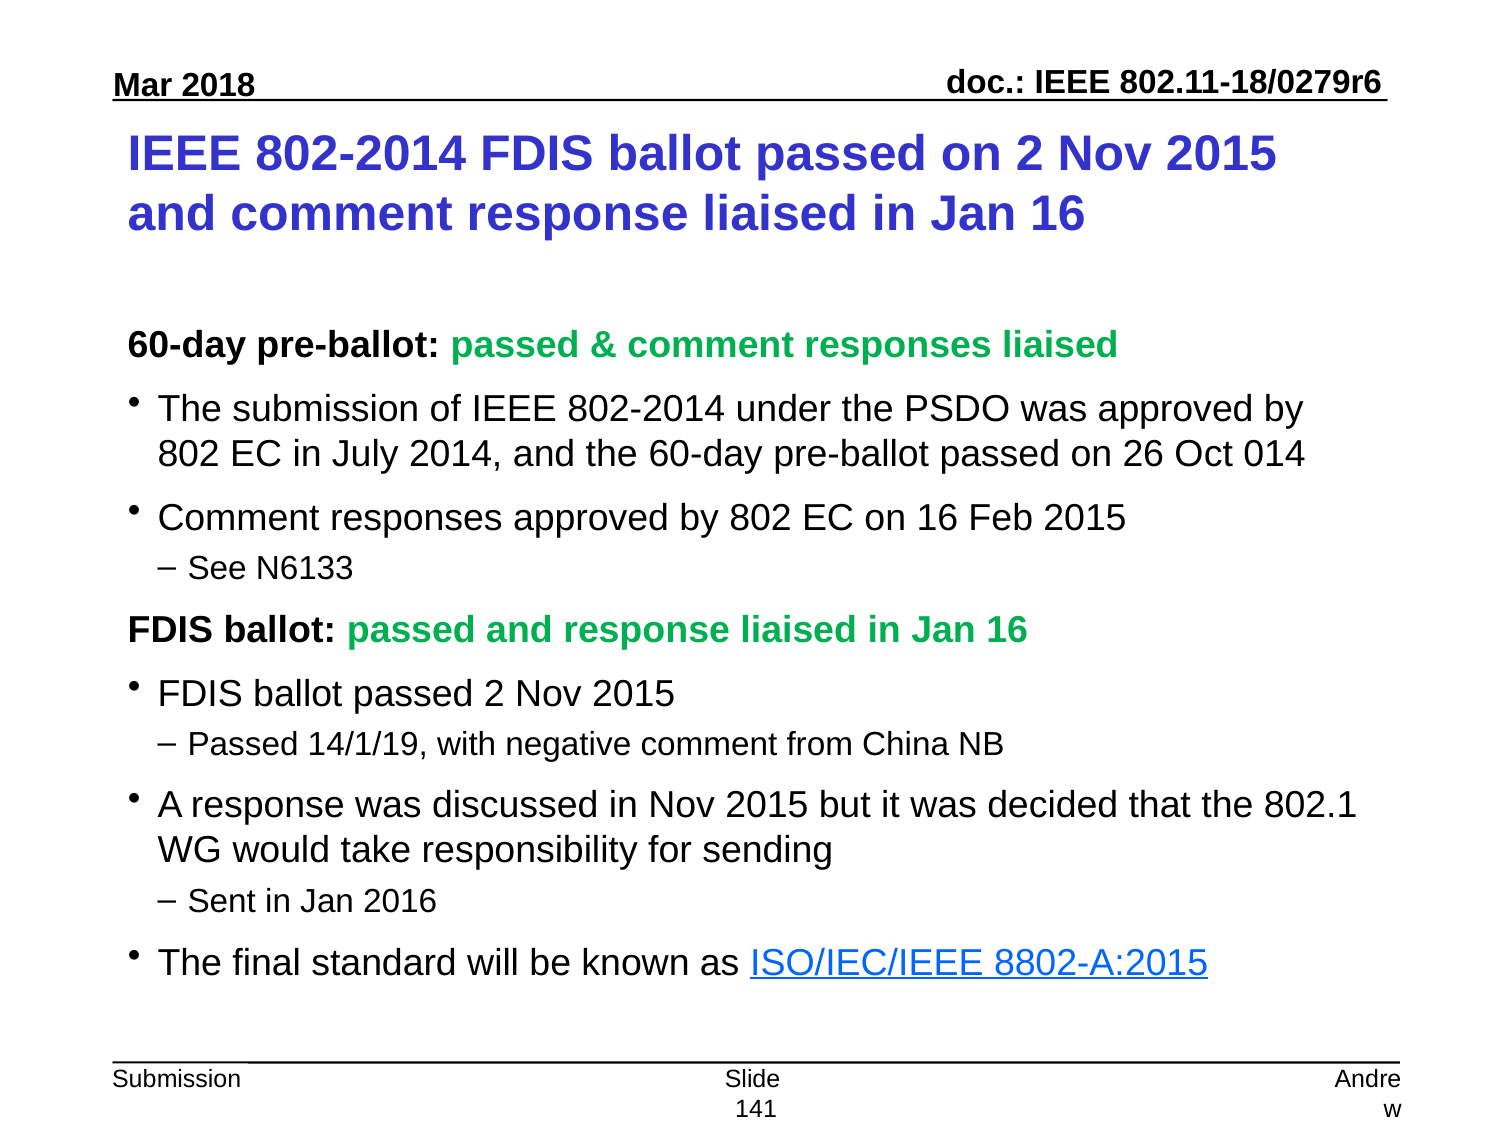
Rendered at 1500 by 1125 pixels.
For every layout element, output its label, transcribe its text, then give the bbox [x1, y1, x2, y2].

title IEEE 802-2014 FDIS ballot passed on 2 Nov 2015 and comment response liaised in Jan 16 [112, 112, 1388, 288]
slide_number Slide 141 [709, 1061, 803, 1093]
footer Andrew Myles, Cisco [1320, 1061, 1402, 1093]
list 60-day pre-ballot: passed & comment responses liaised The submission of IEEE 802-2014 under the PSDO was approved by 802 EC in July 2014, and the 60-day pre-ballot passed on 26 Oct 014 Comment responses approved by 802 EC on 16 Feb 2015 See N6133 FDIS ballot: passed and response liaised in Jan 16 FDIS ballot passed 2 Nov 2015 Passed 14/1/19, with negative comment from China NB A response was discussed in Nov 2015 but it was decided that the 802.1 WG would take responsibility for sending Sent in Jan 2016 The final standard will be known as ISO/IEC/IEEE 8802-A:2015 [112, 312, 1388, 988]
